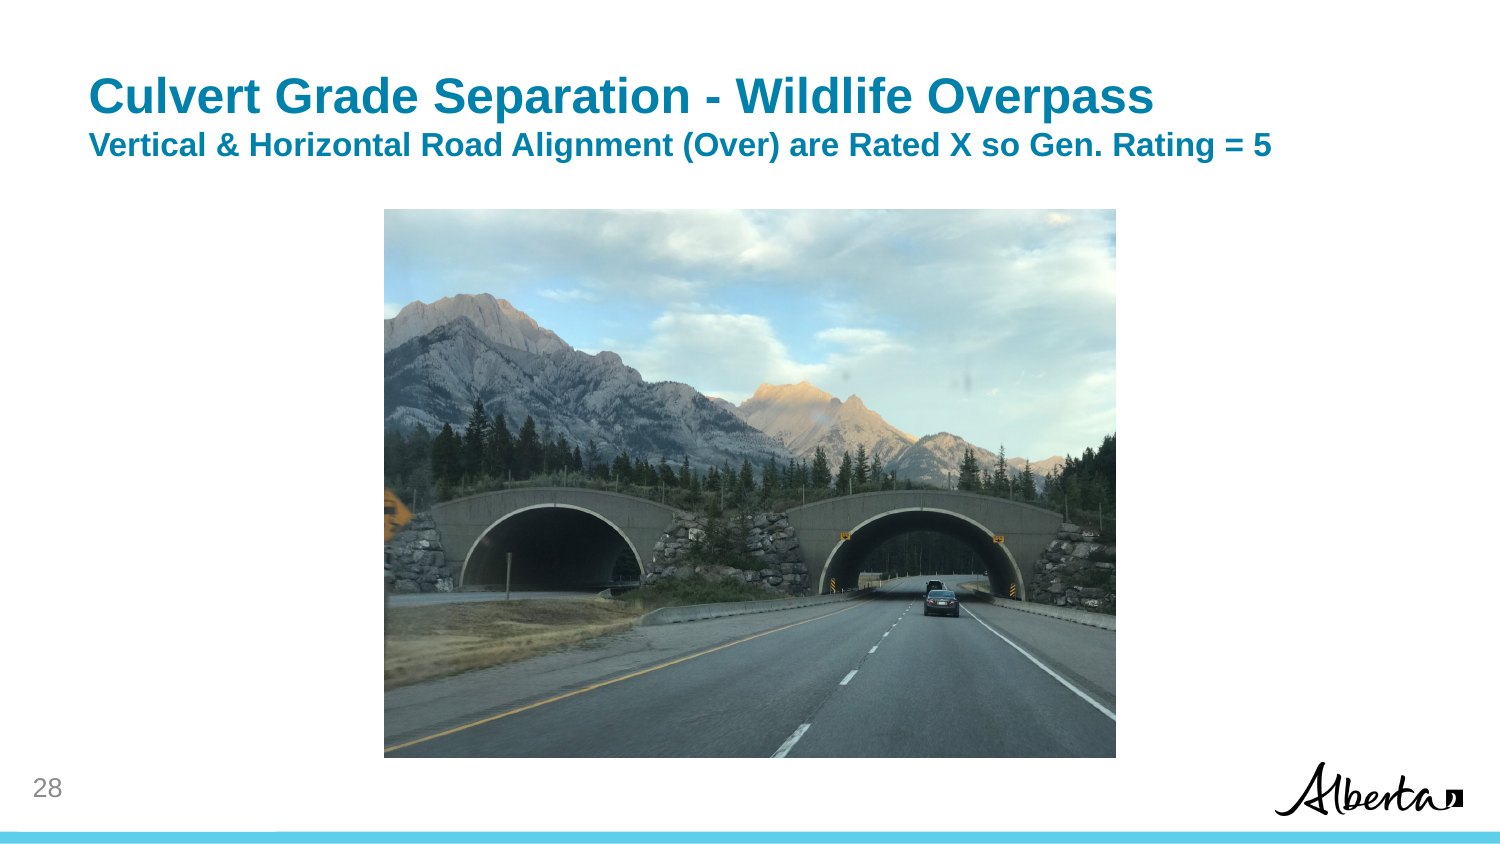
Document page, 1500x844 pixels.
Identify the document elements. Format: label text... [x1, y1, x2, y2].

slide_number 27 [17, 764, 356, 810]
title Culvert Grade Separation - Wildlife Overpass Vertical & Horizontal Road Alignment (Over) are Rated X so Gen. Rating = 5 [88, 55, 1306, 162]
picture [1275, 762, 1463, 816]
picture [383, 208, 1116, 759]
